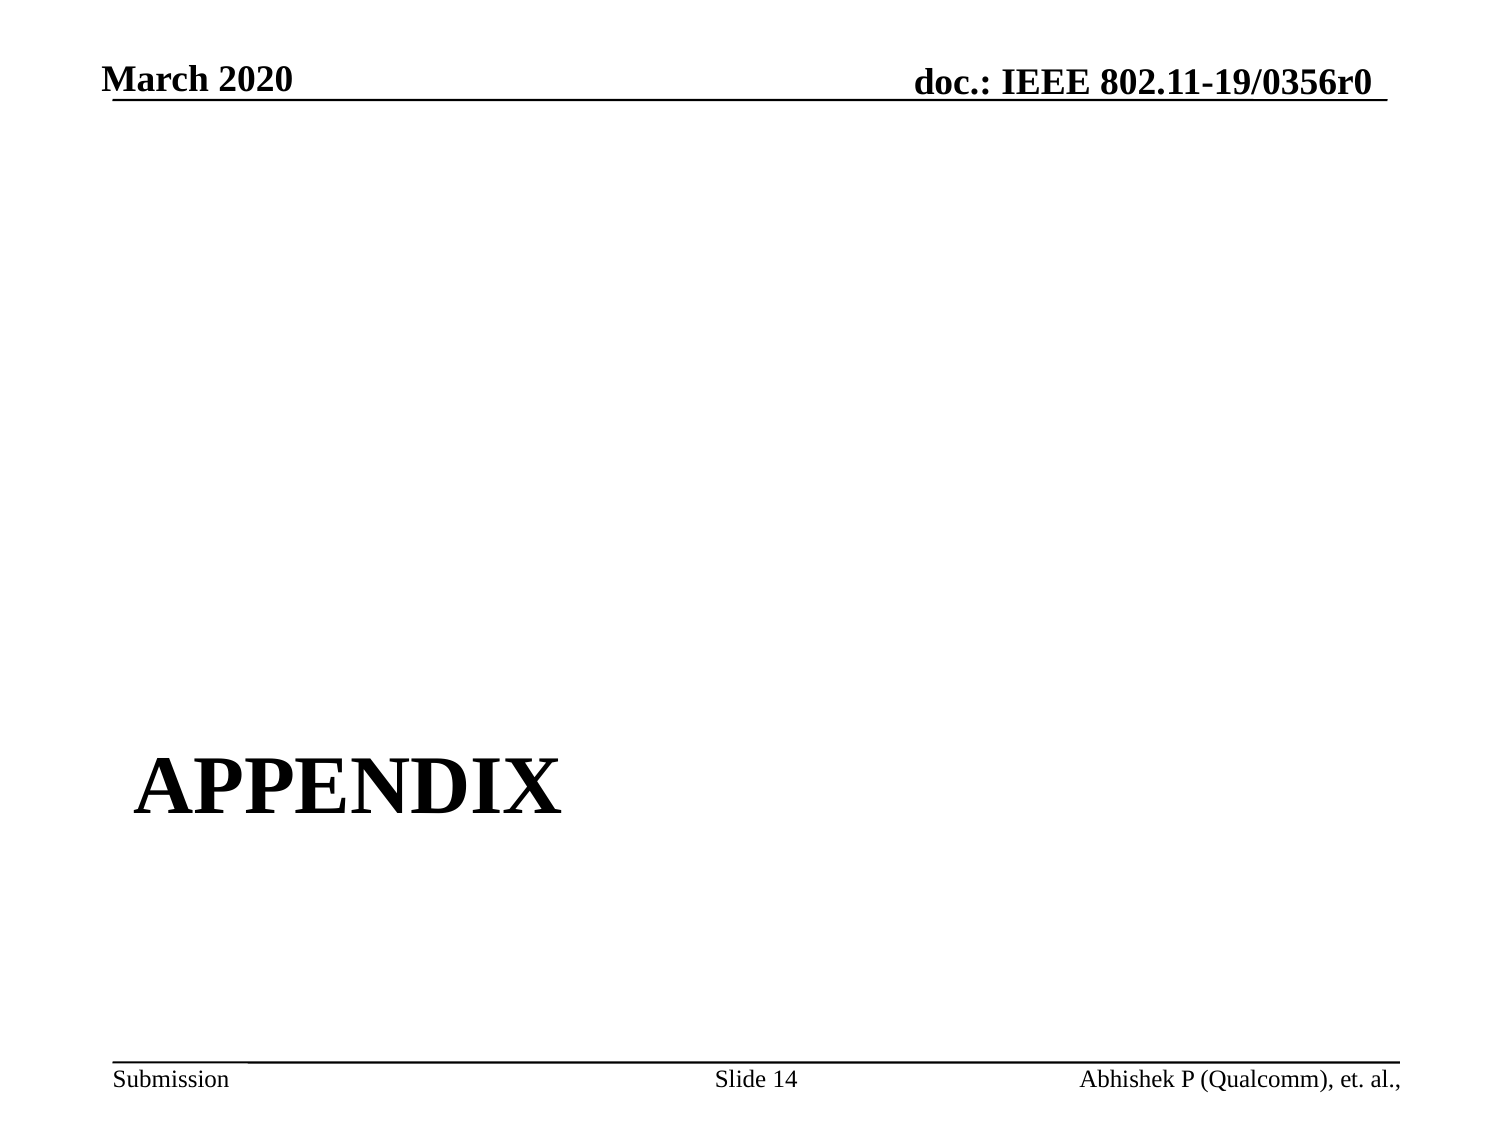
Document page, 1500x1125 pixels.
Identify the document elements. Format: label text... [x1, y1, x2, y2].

title Appendix [118, 722, 1394, 947]
footer Abhishek P (Qualcomm), et. al., [949, 1061, 1402, 1093]
slide_number Slide 14 [712, 1061, 801, 1093]
